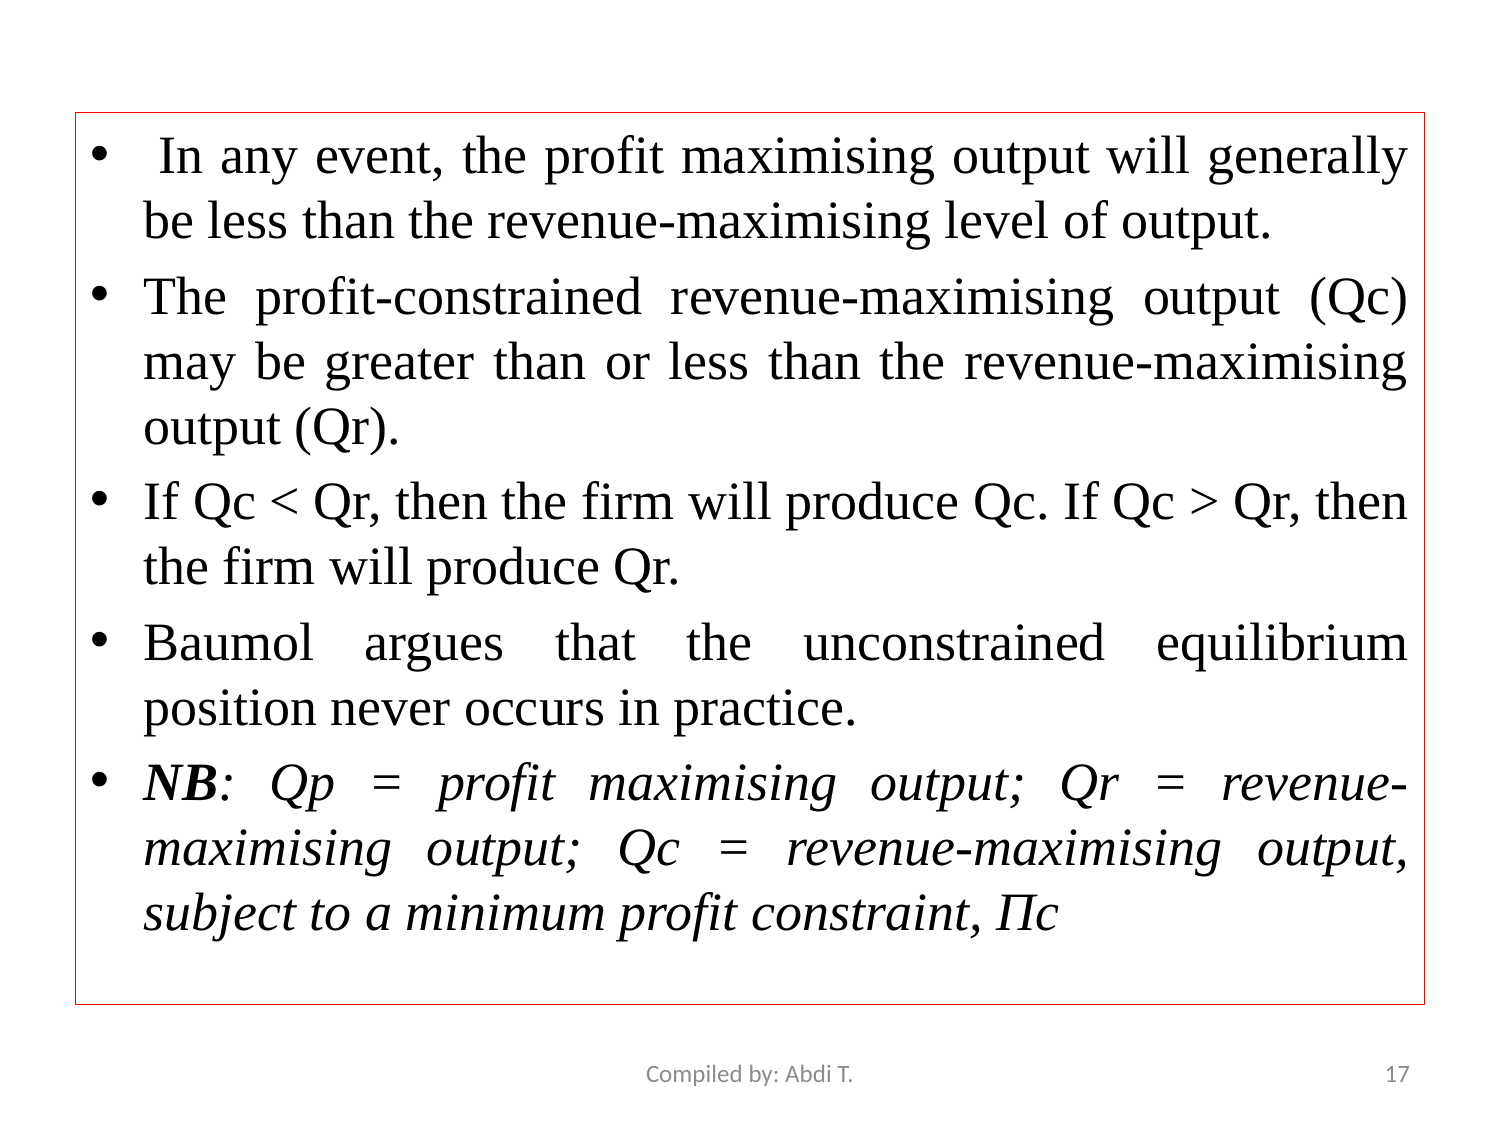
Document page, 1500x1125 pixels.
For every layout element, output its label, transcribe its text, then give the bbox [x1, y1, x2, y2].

footer Compiled by: Abdi T. [512, 1042, 988, 1103]
slide_number 17 [1074, 1042, 1425, 1103]
list In any event, the profit maximising output will generally be less than the revenue-maximising level of output. The profit-constrained revenue-maximising output (Qc) may be greater than or less than the revenue-maximising output (Qr). If Qc < Qr, then the firm will produce Qc. If Qc > Qr, then the firm will produce Qr. Baumol argues that the unconstrained equilibrium position never occurs in practice. NB: Qp = profit maximising output; Qr = revenue-maximising output; Qc = revenue-maximising output, subject to a minimum profit constraint, Πc [75, 112, 1425, 1005]
